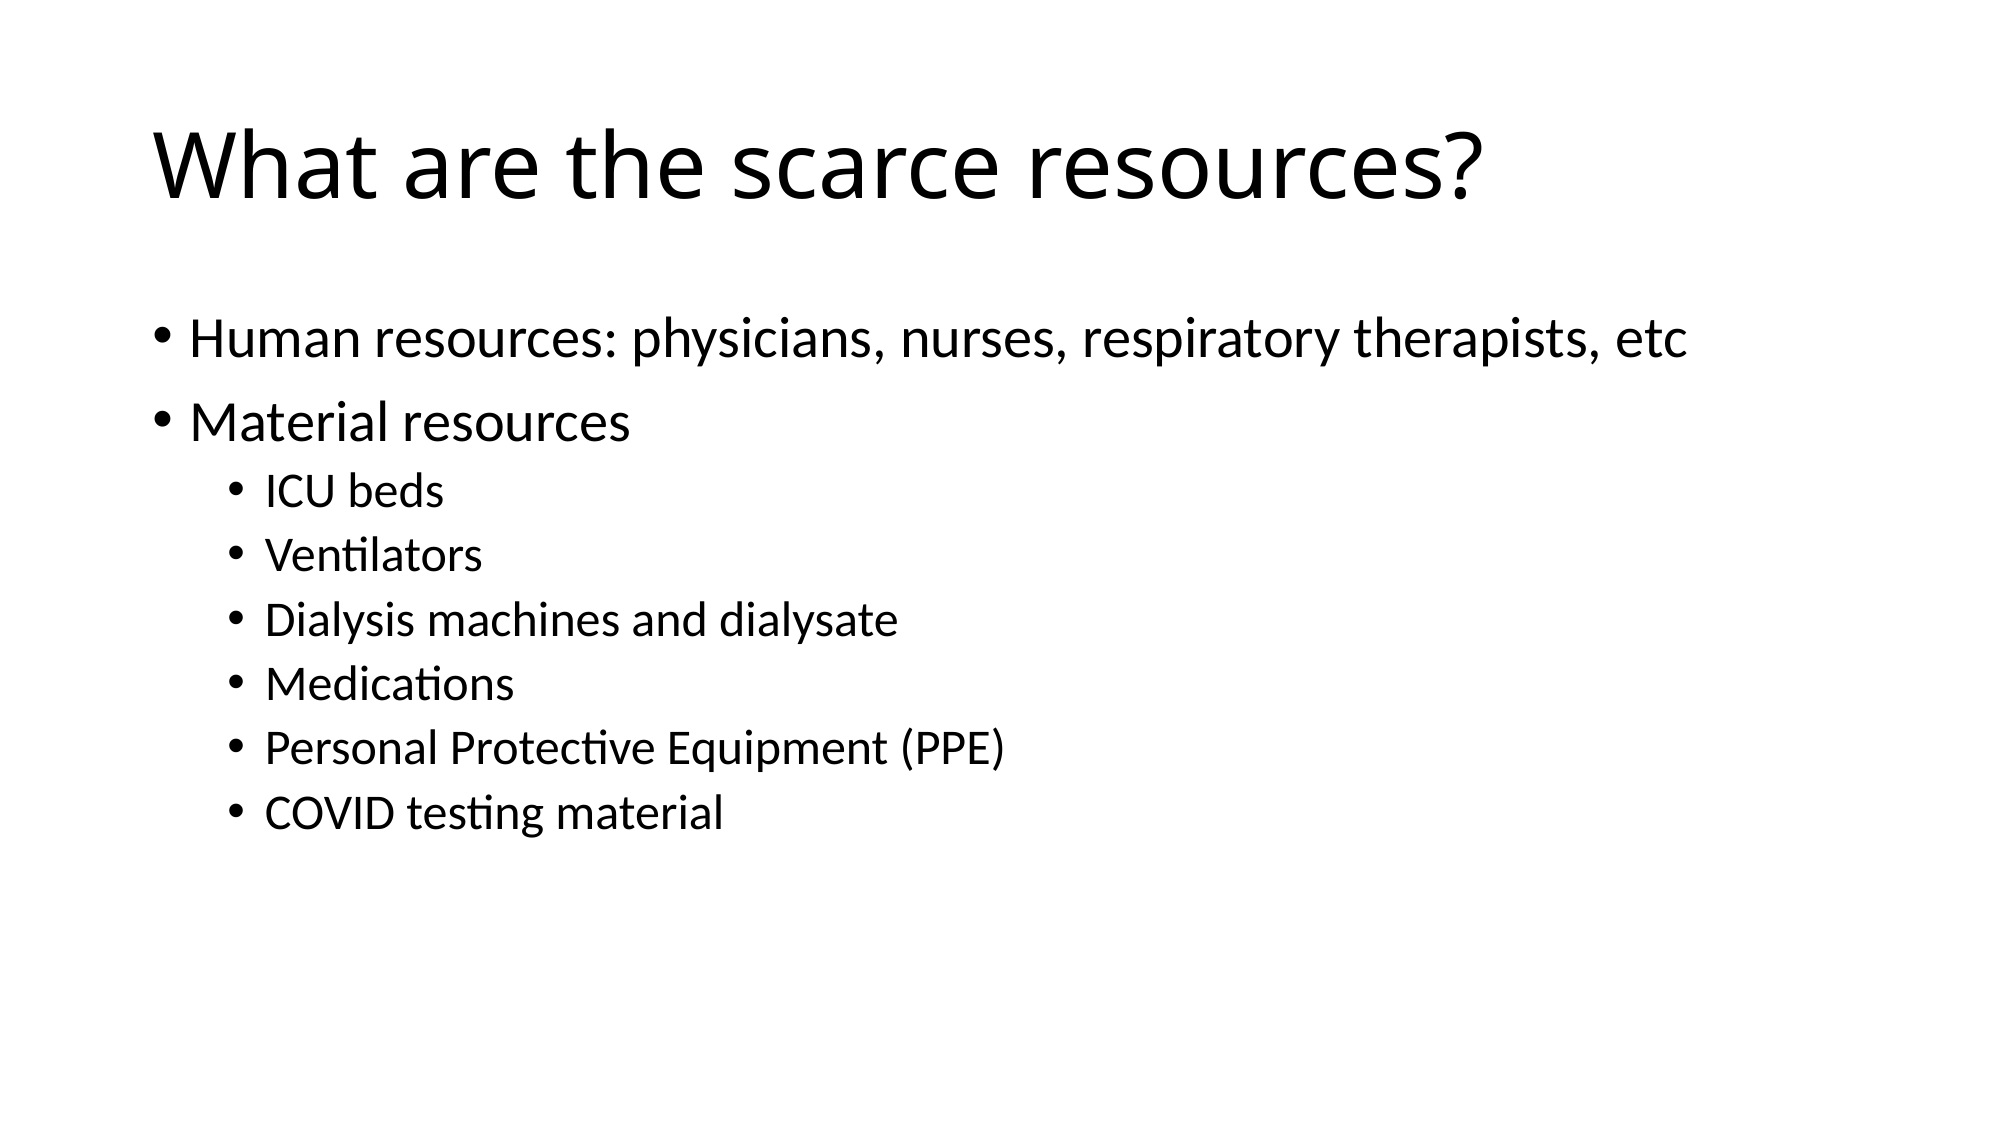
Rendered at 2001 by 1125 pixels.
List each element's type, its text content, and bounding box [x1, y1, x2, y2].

title What are the scarce resources? [137, 59, 1863, 278]
list Human resources: physicians, nurses, respiratory therapists, etc Material resources ICU beds Ventilators Dialysis machines and dialysate Medications Personal Protective Equipment (PPE) COVID testing material [137, 299, 1863, 1014]
